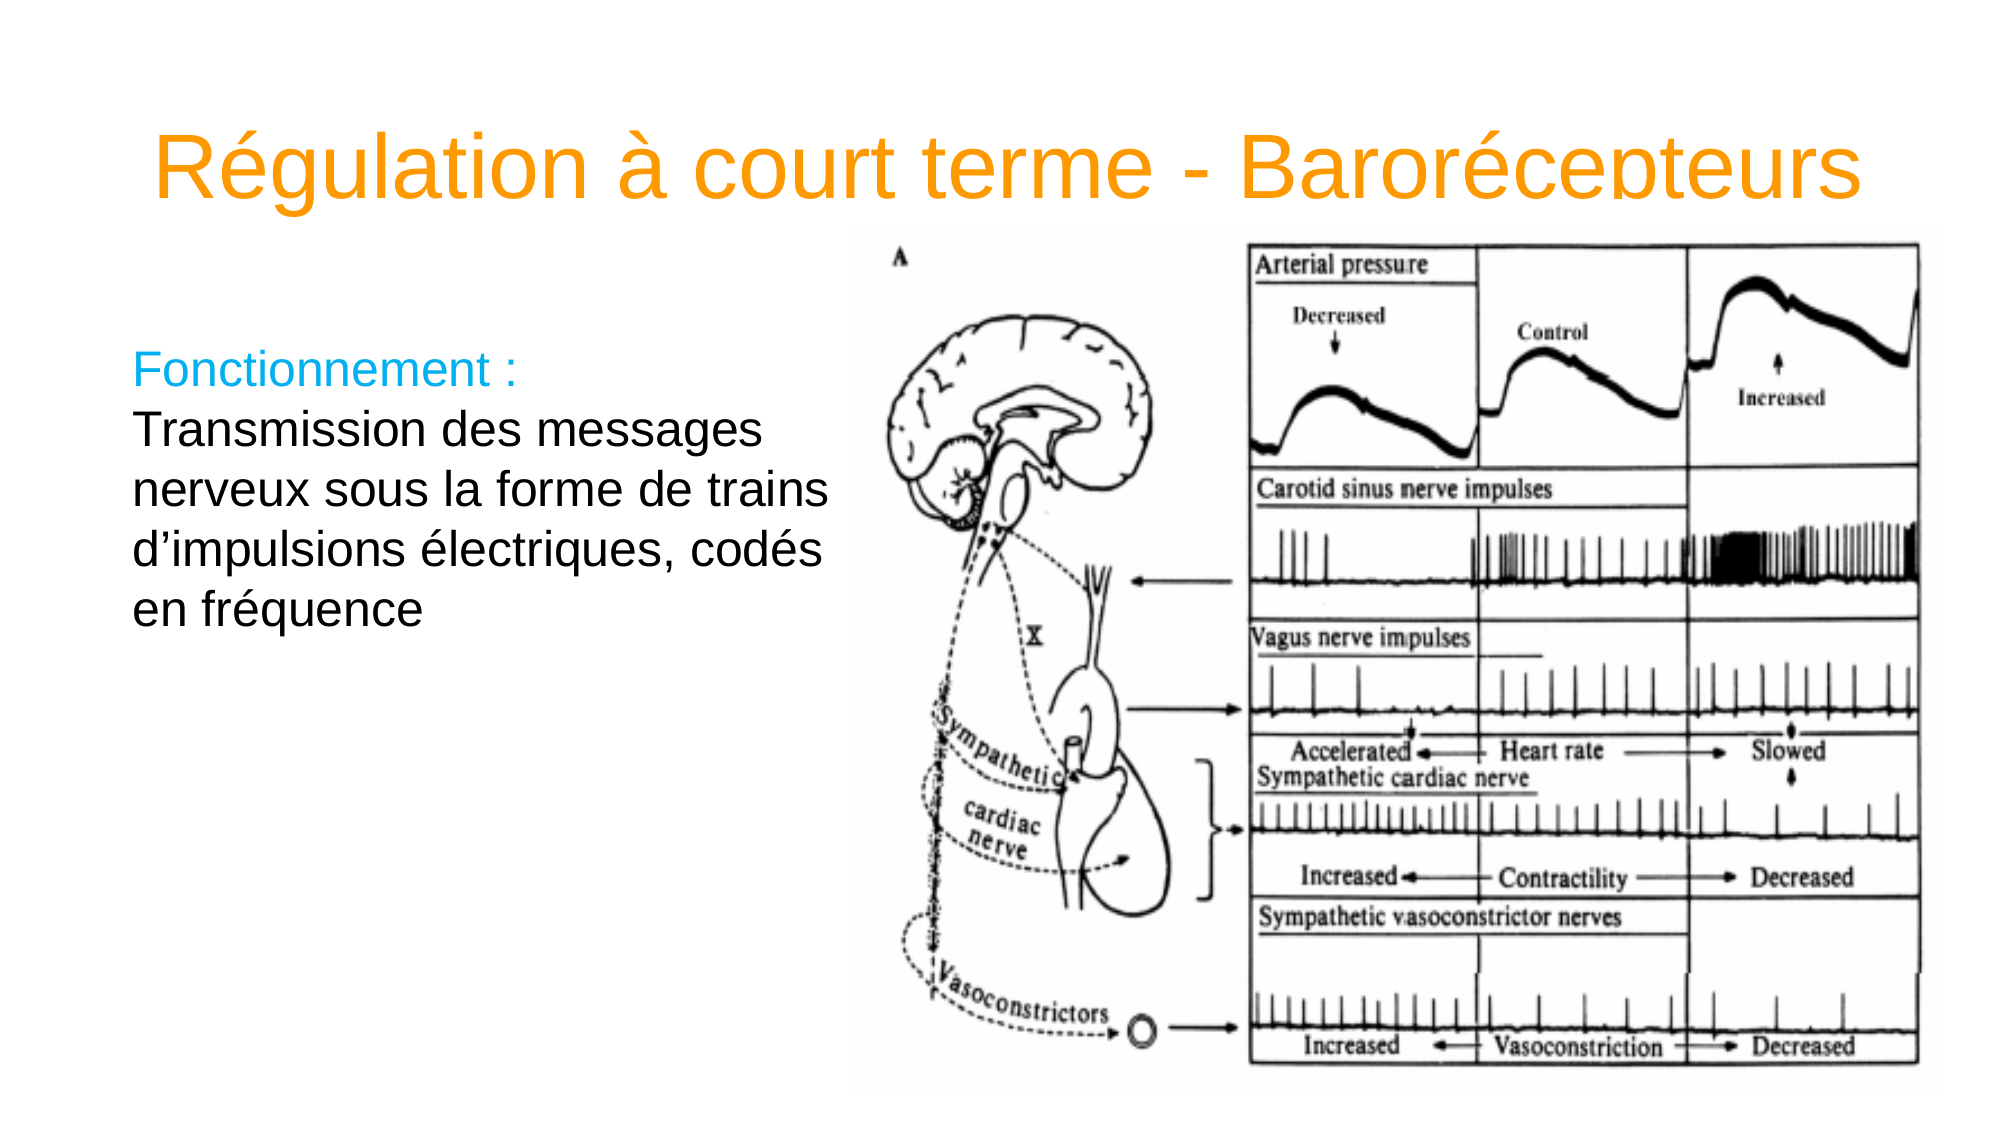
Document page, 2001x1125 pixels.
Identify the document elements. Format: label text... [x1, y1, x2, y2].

picture [850, 199, 1941, 1095]
text_box Fonctionnement : Transmission des messages nerveux sous la forme de trains d’impulsions électriques, codés en fréquence [117, 341, 850, 644]
title Régulation à court terme - Barorécepteurs [137, 59, 1916, 278]
